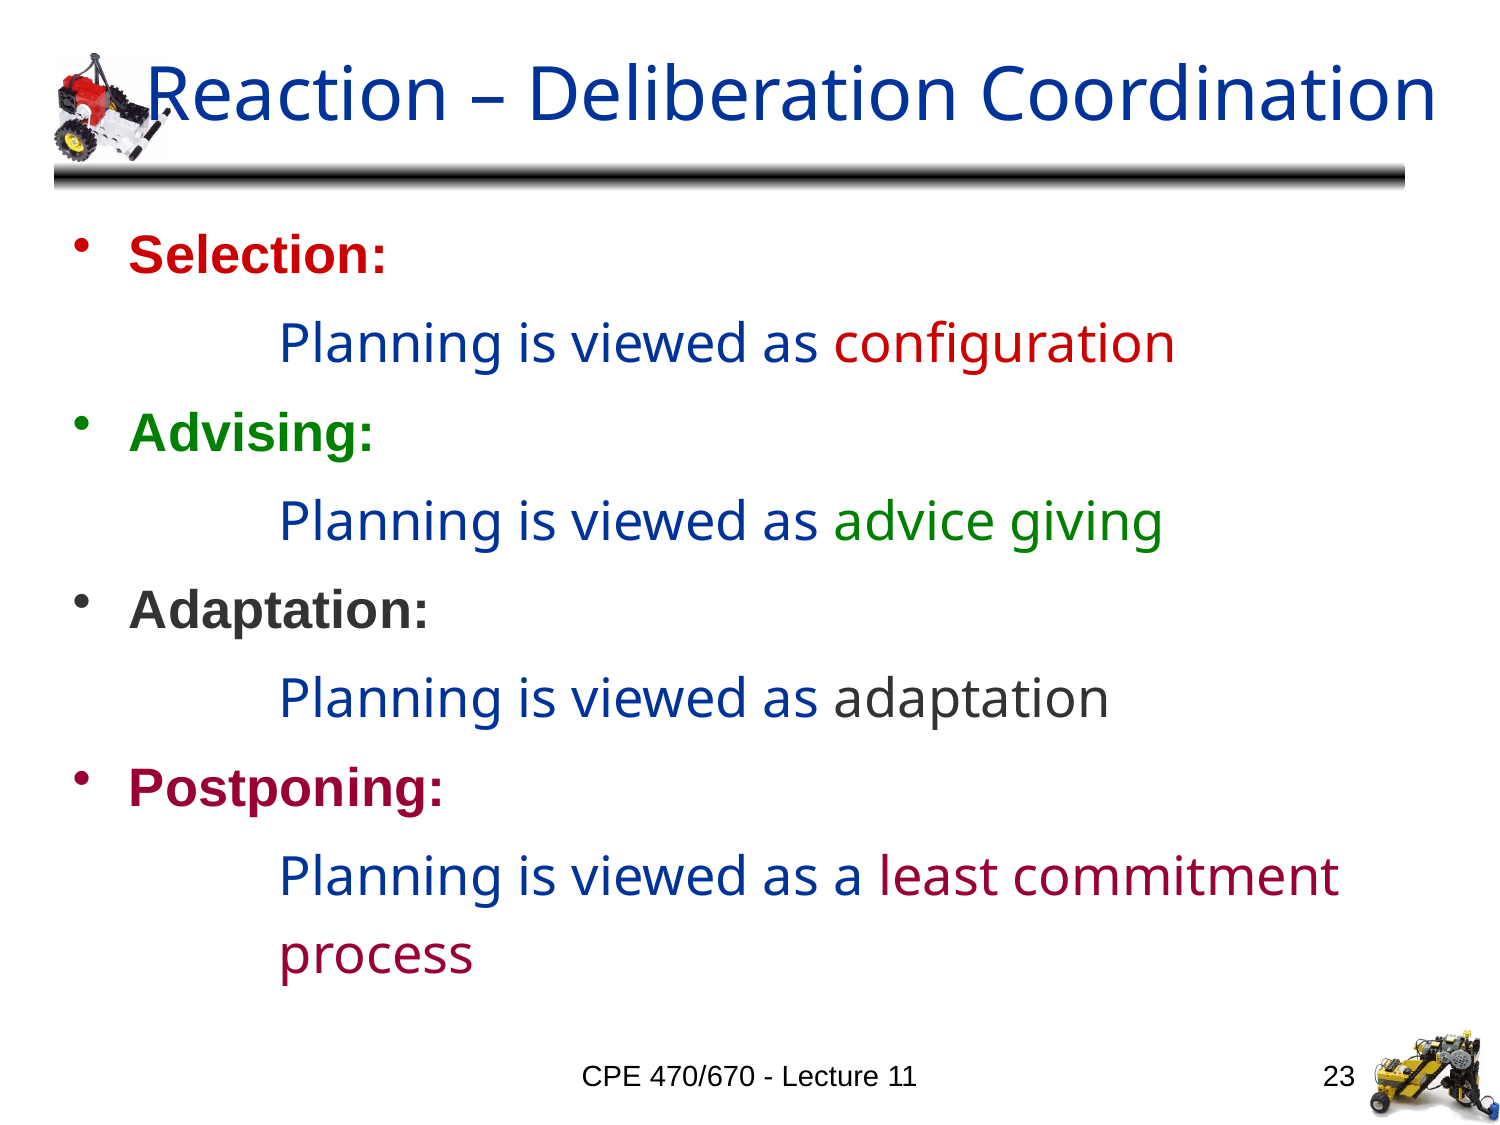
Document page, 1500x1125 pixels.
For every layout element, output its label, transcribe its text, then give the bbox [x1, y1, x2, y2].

slide_number 23 [1074, 1049, 1371, 1103]
picture [1369, 1029, 1500, 1125]
title Reaction – Deliberation Coordination [116, 16, 1468, 166]
list Selection: Planning is viewed as configuration Advising: Planning is viewed as advice giving Adaptation: Planning is viewed as adaptation Postponing: Planning is viewed as a least commitment process [57, 198, 1408, 1033]
picture [54, 53, 116, 162]
footer CPE 470/670 - Lecture 11 [512, 1049, 988, 1103]
